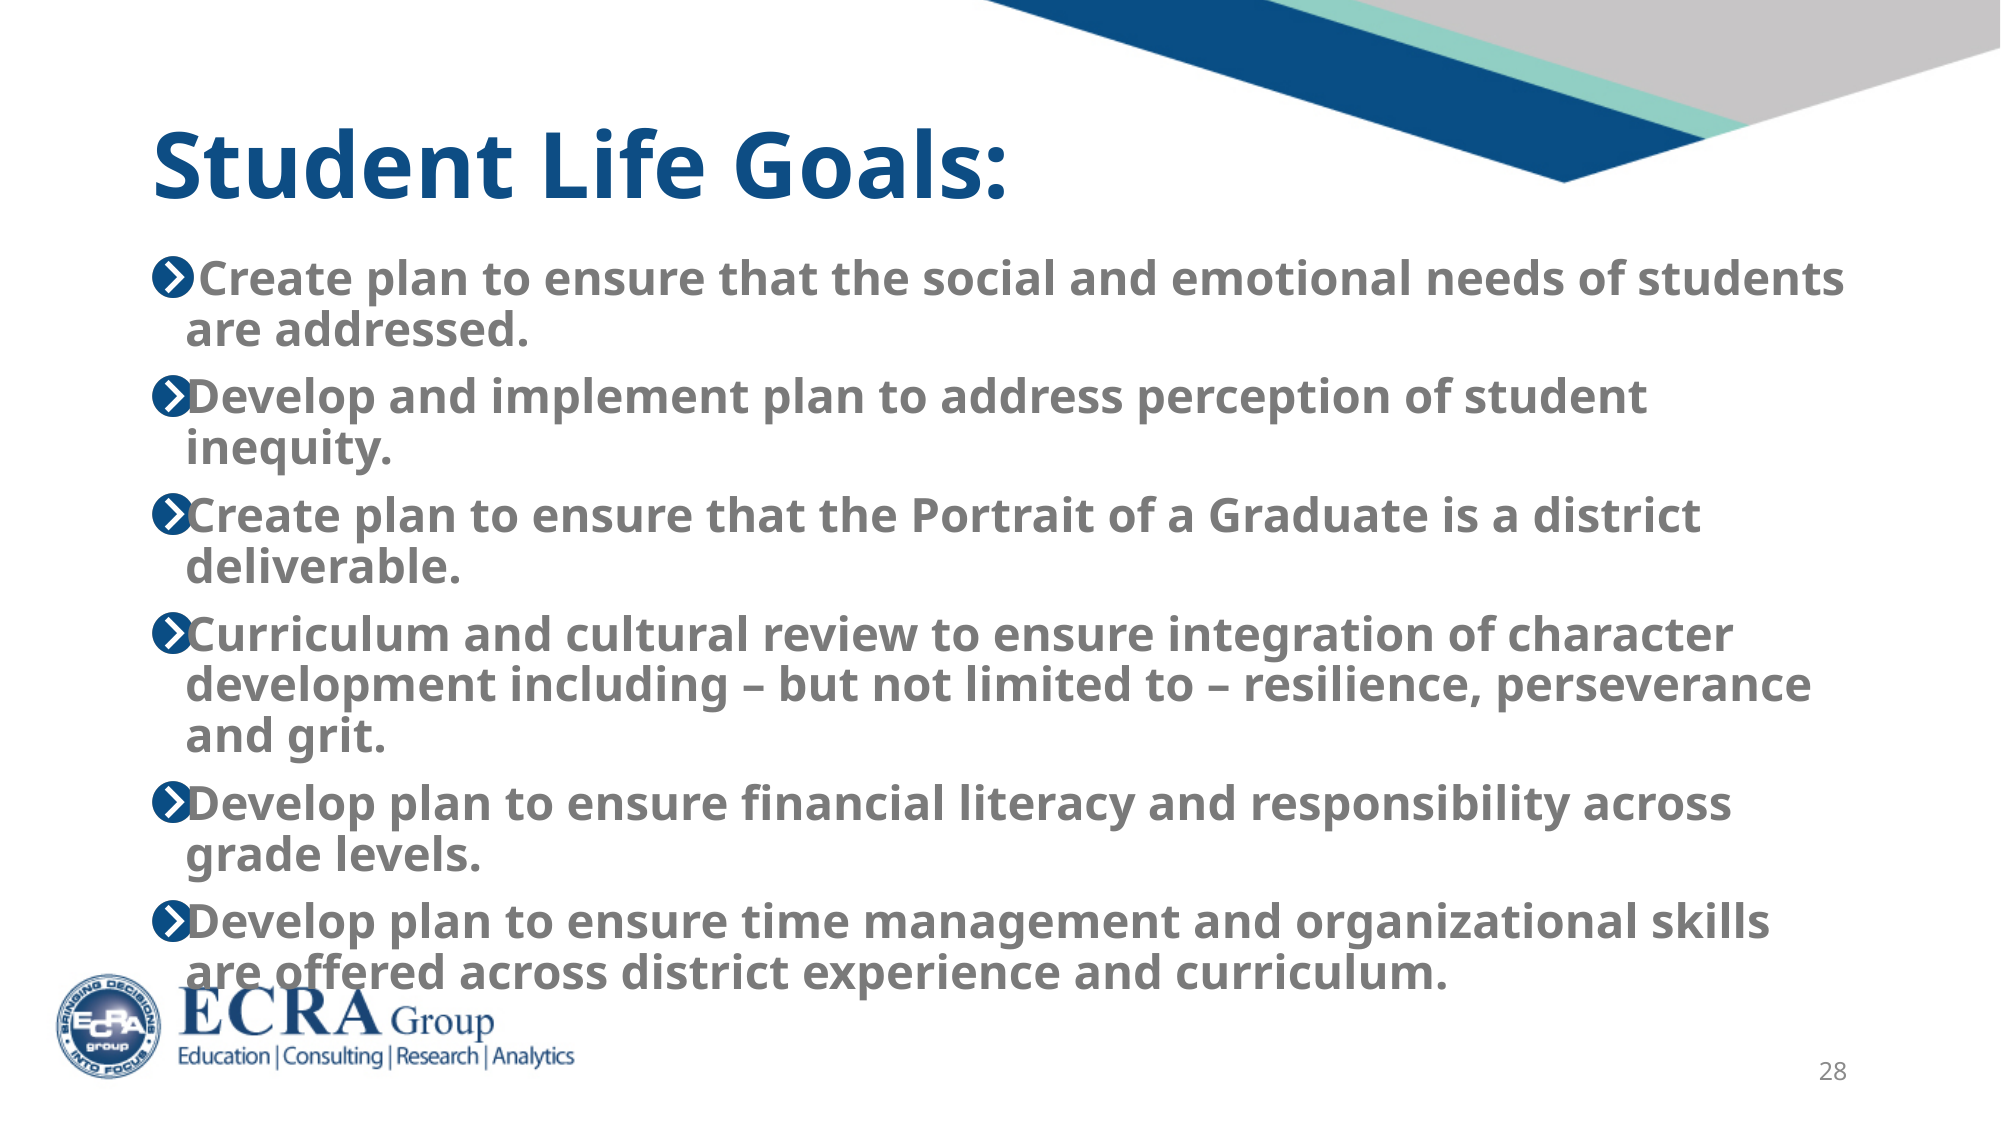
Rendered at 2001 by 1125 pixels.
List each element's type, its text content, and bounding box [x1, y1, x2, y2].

picture [0, 0, 2001, 1125]
list Create plan to ensure that the social and emotional needs of students are addressed. Develop and implement plan to address perception of student inequity. Create plan to ensure that the Portrait of a Graduate is a district deliverable. Curriculum and cultural review to ensure integration of character development including – but not limited to – resilience, perseverance and grit. Develop plan to ensure financial literacy and responsibility across grade levels. Develop plan to ensure time management and organizational skills are offered across district experience and curriculum. [137, 247, 1863, 1014]
title Student Life Goals: [137, 59, 1564, 247]
slide_number 28 [1412, 1042, 1863, 1103]
